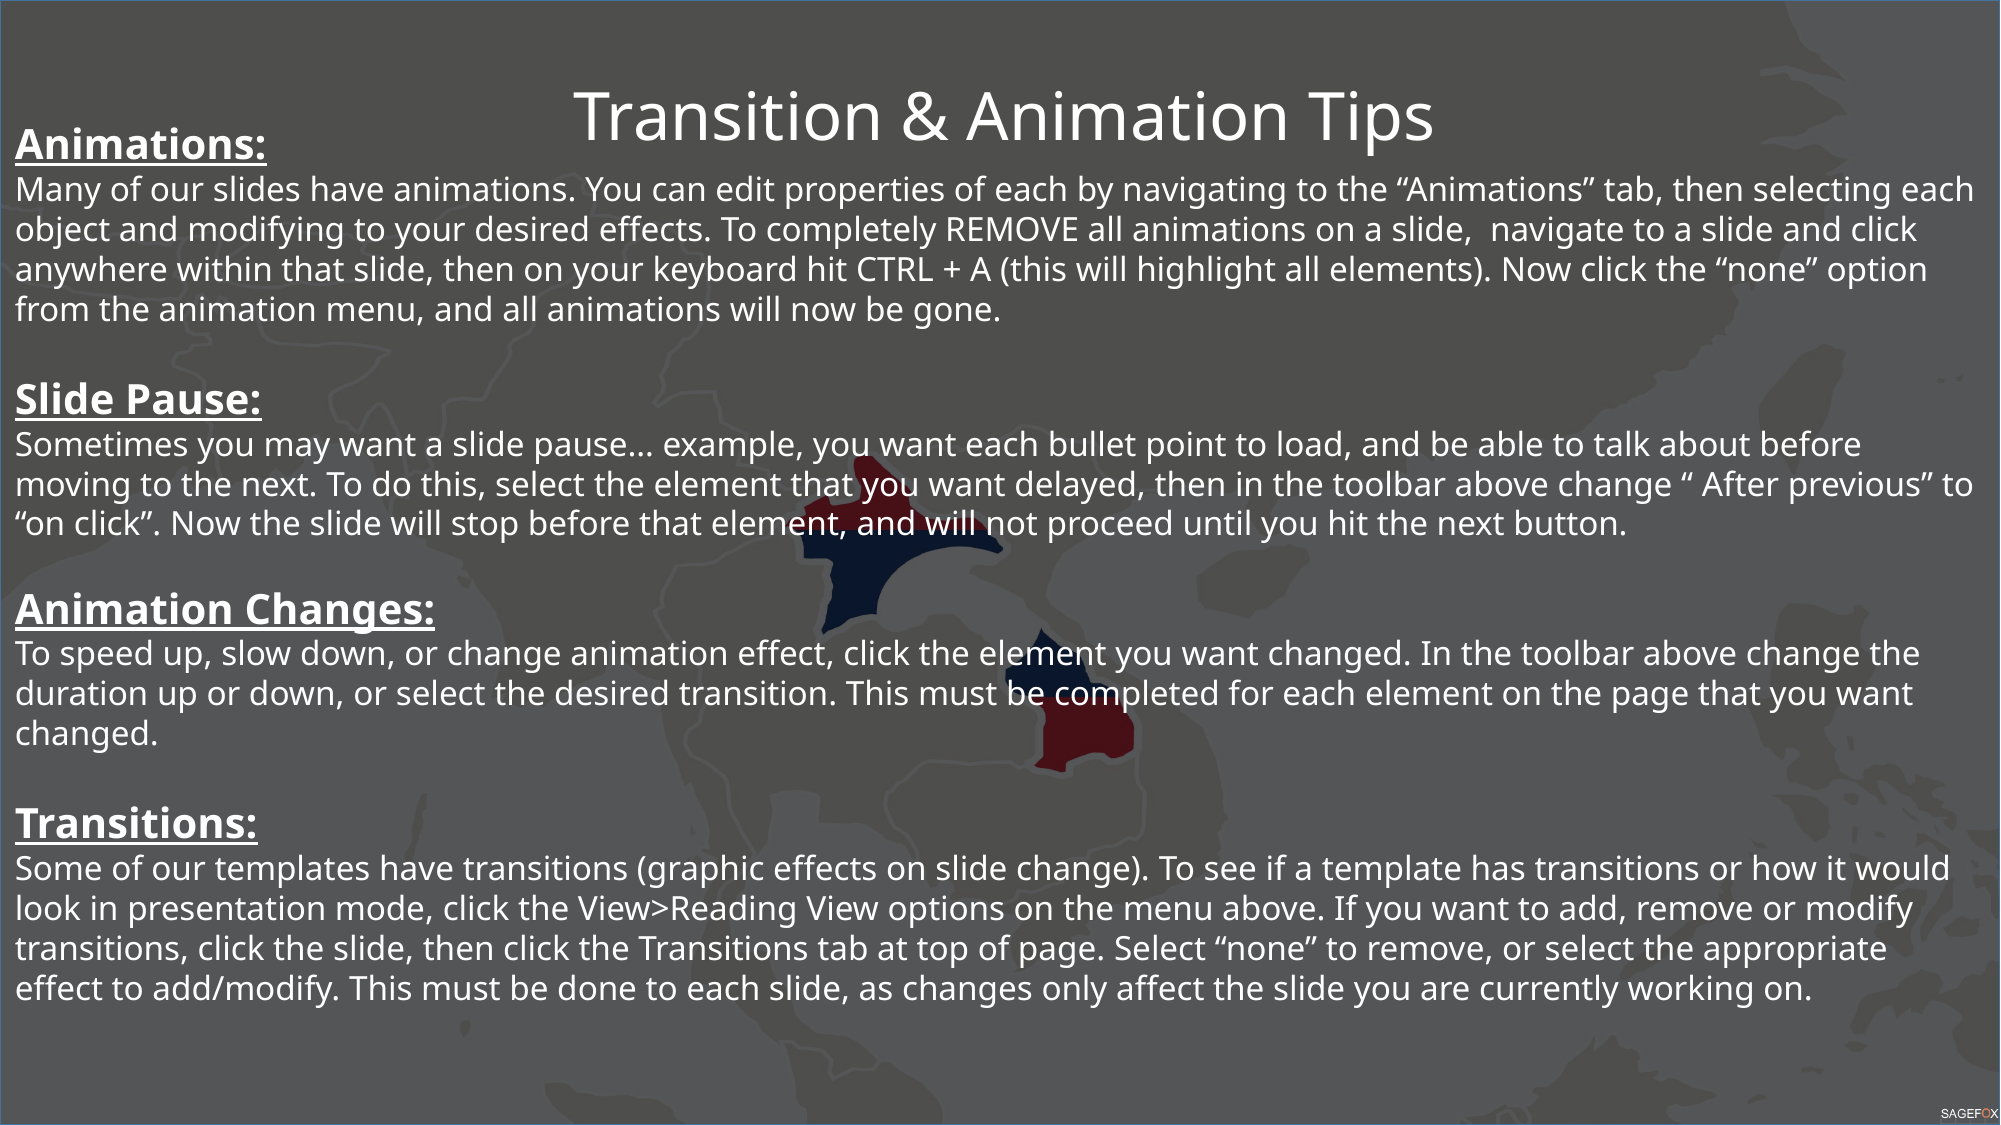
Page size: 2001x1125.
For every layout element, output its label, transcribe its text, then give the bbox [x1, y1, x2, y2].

text_box Animations: Many of our slides have animations. You can edit properties of each by navigating to the “Animations” tab, then selecting each object and modifying to your desired effects. To completely REMOVE all animations on a slide, navigate to a slide and click anywhere within that slide, then on your keyboard hit CTRL + A (this will highlight all elements). Now click the “none” option from the animation menu, and all animations will now be gone. Slide Pause: Sometimes you may want a slide pause… example, you want each bullet point to load, and be able to talk about before moving to the next. To do this, select the element that you want delayed, then in the toolbar above change “ After previous” to “on click”. Now the slide will stop before that element, and will not proceed until you hit the next button. Animation Changes: To speed up, slow down, or change animation effect, click the element you want changed. In the toolbar above change the duration up or down, or select the desired transition. This must be completed for each element on the page that you want changed. Transitions: Some of our templates have transitions (graphic effects on slide change). To see if a template has transitions or how it would look in presentation mode, click the View>Reading View options on the menu above. If you want to add, remove or modify transitions, click the slide, then click the Transitions tab at top of page. Select “none” to remove, or select the appropriate effect to add/modify. This must be done to each slide, as changes only affect the slide you are currently working on. [0, 0, 2000, 1125]
title Transition & Animation Tips [477, 59, 1532, 177]
